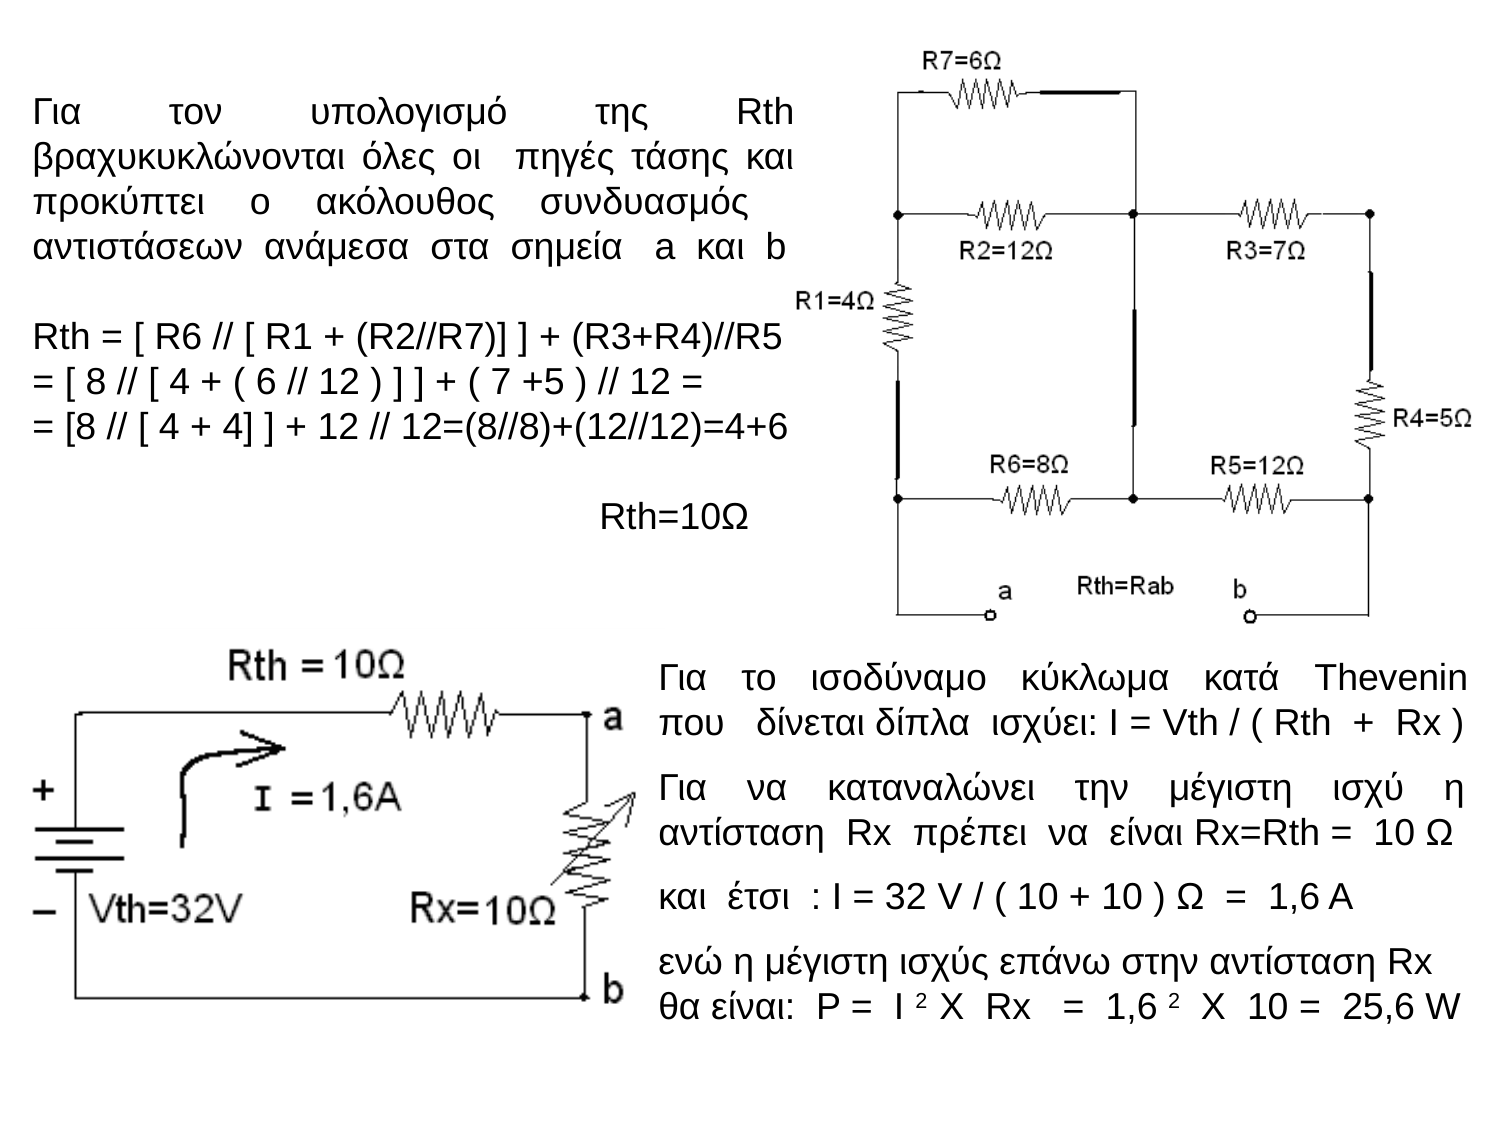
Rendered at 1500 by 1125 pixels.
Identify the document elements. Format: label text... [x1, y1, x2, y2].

picture [17, 627, 665, 1036]
picture [785, 29, 1483, 646]
text_box Για το ισοδύναμο κύκλωμα κατά Thevenin που δίνεται δίπλα ισχύει: Ι = Vth / ( Rth + Rx ) Για να καταναλώνει την μέγιστη ισχύ η αντίσταση Rx πρέπει να είναι Rx=Rth = 10 Ω και έτσι : Ι = 32 V / ( 10 + 10 ) Ω = 1,6 Α ενώ η μέγιστη ισχύς επάνω στην αντίσταση Rx θα είναι: Ρ = Ι 2 Χ Rx = 1,6 2 Χ 10 = 25,6 W [669, 645, 1500, 1035]
